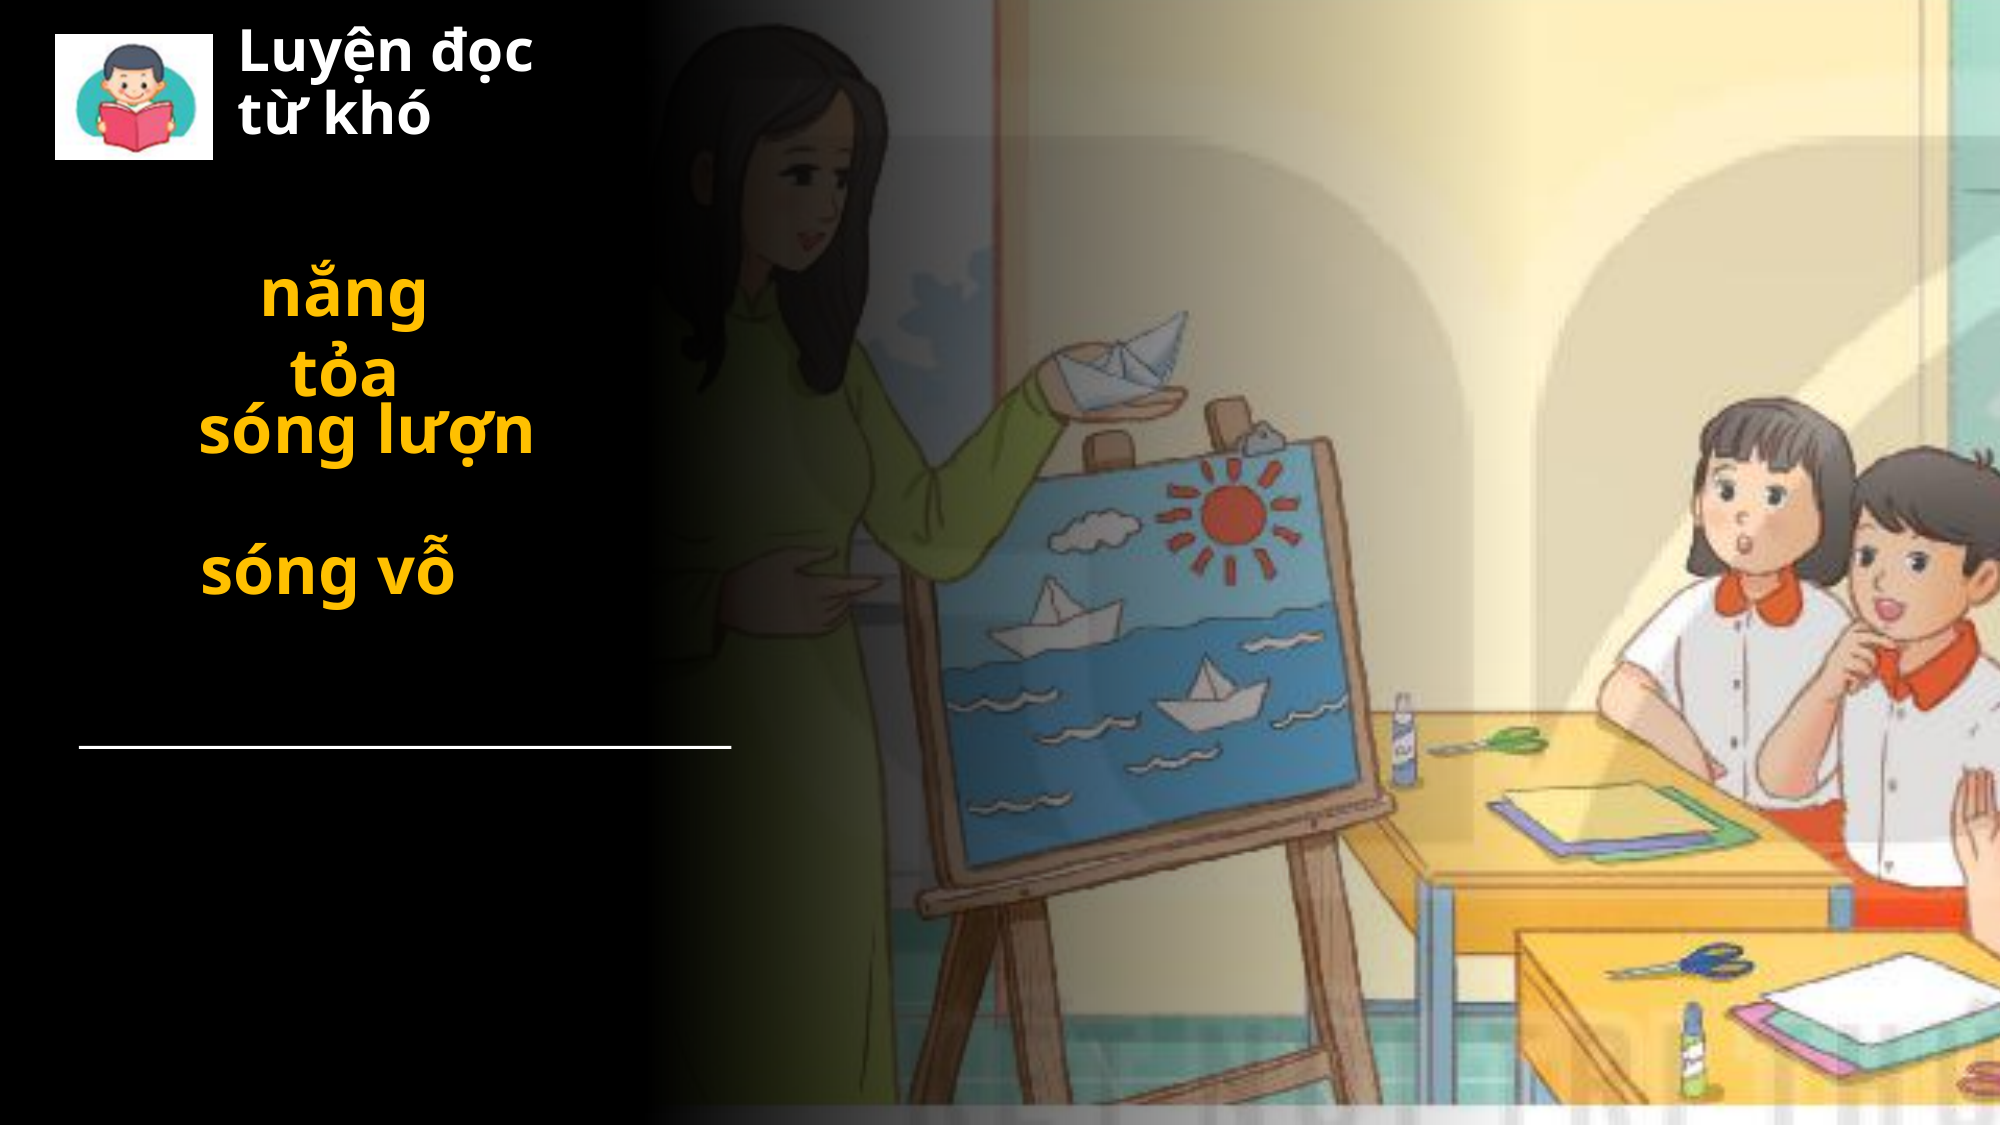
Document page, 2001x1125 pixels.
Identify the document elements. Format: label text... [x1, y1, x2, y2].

picture [577, 0, 2000, 1125]
text_box Luyện đọc từ khó [217, 46, 577, 160]
text_box nắng tỏa [178, 233, 512, 387]
text_box [0, 0, 577, 1125]
text_box sóng lượn [178, 374, 558, 480]
picture [55, 34, 213, 161]
text_box sóng vỗ [161, 515, 496, 621]
text_box [78, 745, 577, 750]
